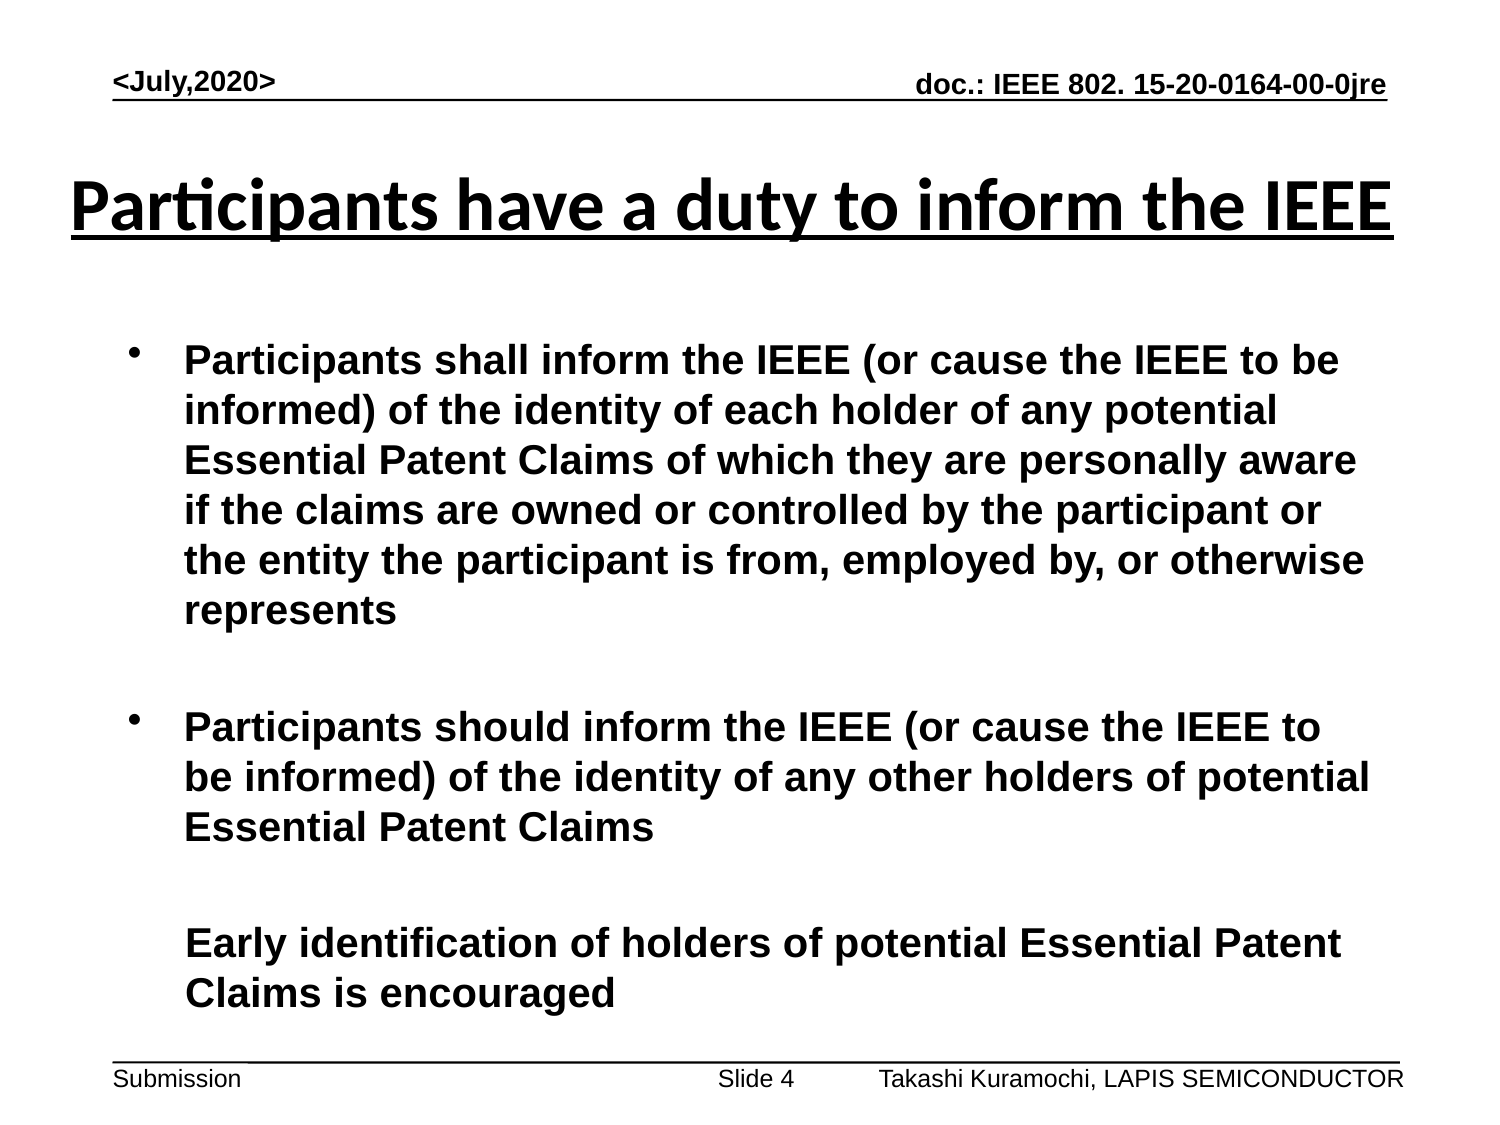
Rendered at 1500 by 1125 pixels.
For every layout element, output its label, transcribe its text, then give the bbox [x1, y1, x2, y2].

title Participants have a duty to inform the IEEE [17, 112, 1447, 288]
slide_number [112, 62, 375, 98]
footer Takashi Kuramochi, LAPIS SEMICONDUCTOR [797, 1062, 1413, 1094]
slide_number Slide 4 [709, 1062, 803, 1093]
list Participants shall inform the IEEE (or cause the IEEE to be informed) of the identity of each holder of any potential Essential Patent Claims of which they are personally aware if the claims are owned or controlled by the participant or the entity the participant is from, employed by, or otherwise represents Participants should inform the IEEE (or cause the IEEE to be informed) of the identity of any other holders of potential Essential Patent Claims Early identification of holders of potential Essential Patent Claims is encouraged [112, 324, 1388, 1000]
